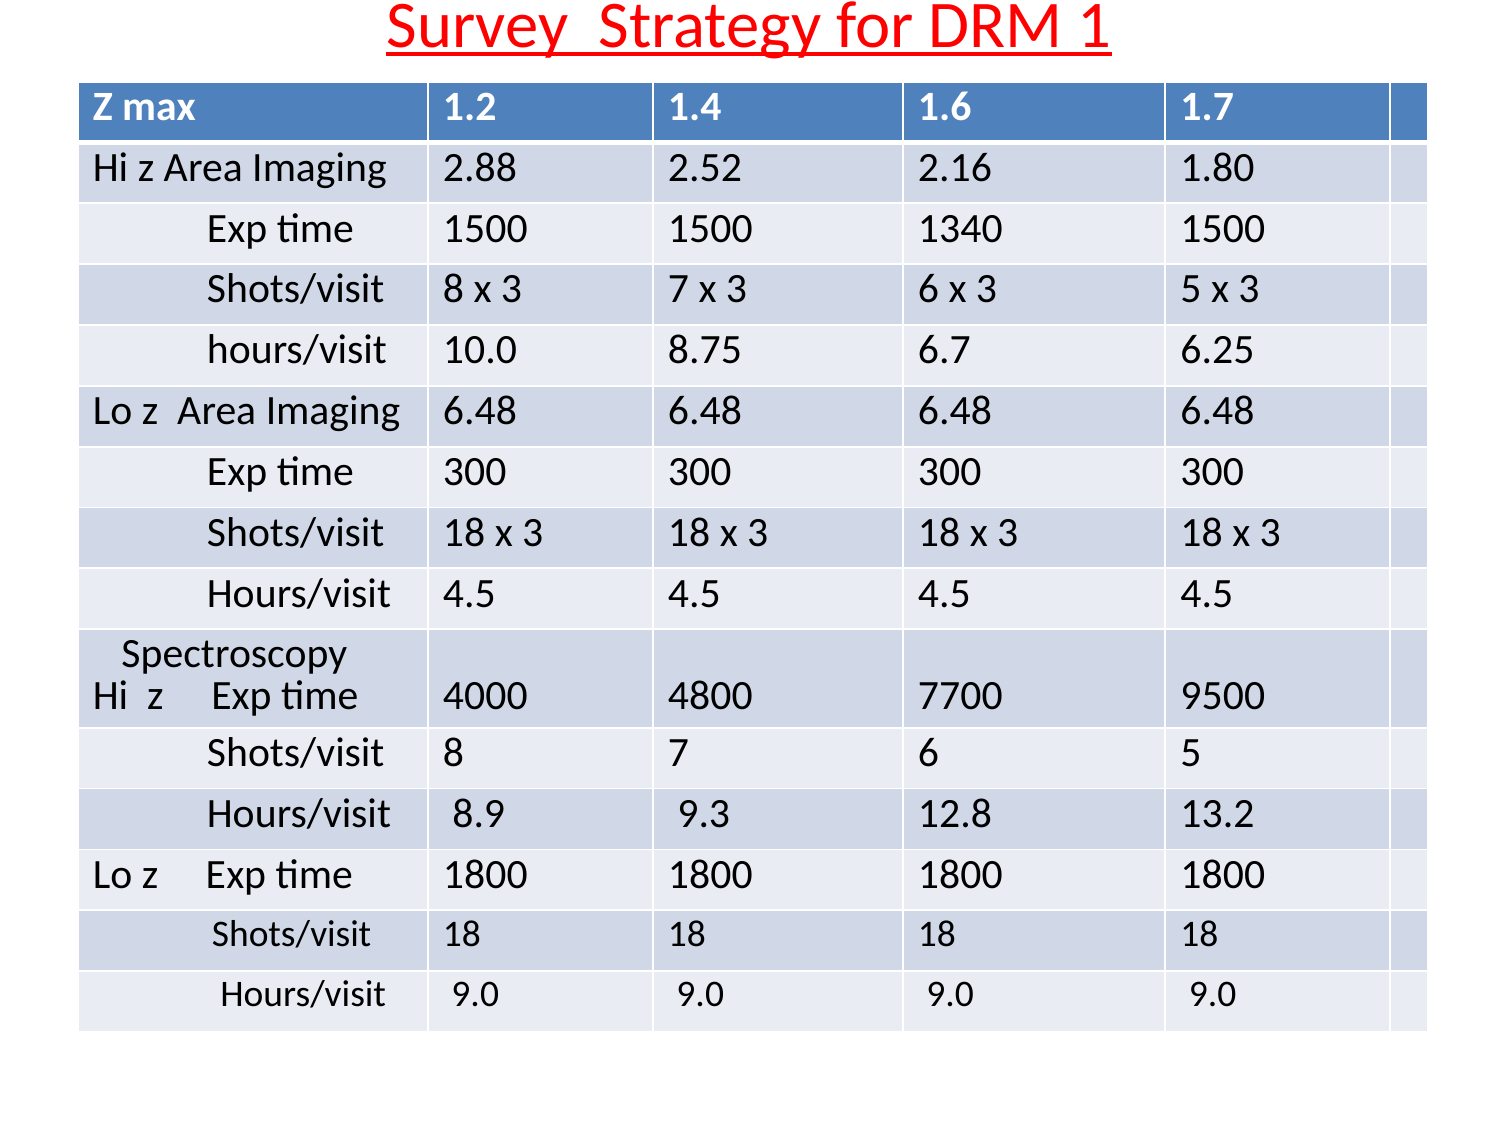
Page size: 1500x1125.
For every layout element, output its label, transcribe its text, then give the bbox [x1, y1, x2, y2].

table_cell Hours/visit [79, 569, 427, 628]
table_cell 18 [1166, 911, 1389, 970]
table_cell 1800 [429, 850, 652, 909]
table_cell 8 x 3 [429, 265, 652, 324]
table_cell 13.2 [1166, 789, 1389, 849]
table_cell Hours/visit [79, 789, 427, 849]
table_cell 300 [429, 448, 652, 507]
table_cell 5 x 3 [1166, 265, 1389, 324]
table_cell 6.48 [654, 387, 902, 446]
table_header Z max [79, 83, 427, 140]
table_cell 300 [654, 448, 902, 507]
table_cell 18 x 3 [1166, 508, 1389, 567]
table_cell 1.80 [1166, 145, 1389, 202]
table_cell Shots/visit [79, 729, 427, 788]
table_cell 6.7 [904, 326, 1164, 385]
table_cell 8.75 [654, 326, 902, 385]
table_cell Exp time [79, 448, 427, 507]
table_cell 7700 [904, 630, 1164, 727]
table_header 1.4 [654, 83, 902, 140]
table_cell 4800 [654, 630, 902, 727]
table_cell [1391, 911, 1427, 970]
table_cell 9.0 [1166, 972, 1389, 1031]
table_cell 1500 [654, 204, 902, 263]
table_cell [1391, 508, 1427, 567]
table_cell 1800 [904, 850, 1164, 909]
table_cell 9.0 [904, 972, 1164, 1031]
table_cell 1340 [904, 204, 1164, 263]
table_cell 12.8 [904, 789, 1164, 849]
table_cell 1800 [1166, 850, 1389, 909]
table_cell 2.52 [654, 145, 902, 202]
table_cell [1391, 204, 1427, 263]
table_cell 18 [904, 911, 1164, 970]
table_cell 6 [904, 729, 1164, 788]
table_cell 1500 [429, 204, 652, 263]
table_cell [1391, 265, 1427, 324]
table_cell 9.0 [429, 972, 652, 1031]
table_cell [1391, 387, 1427, 446]
table_cell [1391, 326, 1427, 385]
table_cell Lo z Exp time [79, 850, 427, 909]
table_cell [1391, 789, 1427, 849]
table_cell 8 [429, 729, 652, 788]
table_cell [1391, 850, 1427, 909]
table_cell 2.88 [429, 145, 652, 202]
table_cell 18 [429, 911, 652, 970]
table_cell 7 [654, 729, 902, 788]
table_cell Exp time [79, 204, 427, 263]
table_cell Hours/visit [79, 972, 427, 1031]
table_cell 18 x 3 [654, 508, 902, 567]
table_cell 9.0 [654, 972, 902, 1031]
table_cell [1391, 630, 1427, 727]
table_cell 300 [1166, 448, 1389, 507]
table_cell 4.5 [429, 569, 652, 628]
table_cell 4.5 [904, 569, 1164, 628]
table_header 1.7 [1166, 83, 1389, 140]
table_cell 1500 [1166, 204, 1389, 263]
table_cell [1391, 972, 1427, 1031]
table_cell 8.9 [429, 789, 652, 849]
table_cell 18 x 3 [904, 508, 1164, 567]
table_header [1391, 83, 1427, 140]
table_cell 6.48 [904, 387, 1164, 446]
title Survey Strategy for DRM 1 [74, 0, 1425, 115]
table_cell Spectroscopy Hi z Exp time [79, 630, 427, 727]
table_cell 18 [654, 911, 902, 970]
table_cell Lo z Area Imaging [79, 387, 427, 446]
table_cell [1391, 145, 1427, 202]
table_cell 10.0 [429, 326, 652, 385]
table_cell 9500 [1166, 630, 1389, 727]
text_box [187, 100, 218, 177]
table_cell [1391, 448, 1427, 507]
table_cell 4.5 [1166, 569, 1389, 628]
table_cell 4000 [429, 630, 652, 727]
table_cell Hi z Area Imaging [79, 145, 427, 202]
table_cell [1391, 569, 1427, 628]
table_cell Shots/visit [79, 265, 427, 324]
table_cell 6.25 [1166, 326, 1389, 385]
table_cell 4.5 [654, 569, 902, 628]
table_cell 1800 [654, 850, 902, 909]
table_cell [1391, 729, 1427, 788]
table_header 1.6 [904, 83, 1164, 140]
table_cell 2.16 [904, 145, 1164, 202]
table_cell hours/visit [79, 326, 427, 385]
table_cell 7 x 3 [654, 265, 902, 324]
table_cell 9.3 [654, 789, 902, 849]
table_cell Shots/visit [79, 911, 427, 970]
table_cell 5 [1166, 729, 1389, 788]
table_cell 18 x 3 [429, 508, 652, 567]
table_cell 6.48 [429, 387, 652, 446]
table_header 1.2 [429, 83, 652, 140]
table_cell 6 x 3 [904, 265, 1164, 324]
table_cell Shots/visit [79, 508, 427, 567]
table_cell 300 [904, 448, 1164, 507]
table_cell 6.48 [1166, 387, 1389, 446]
